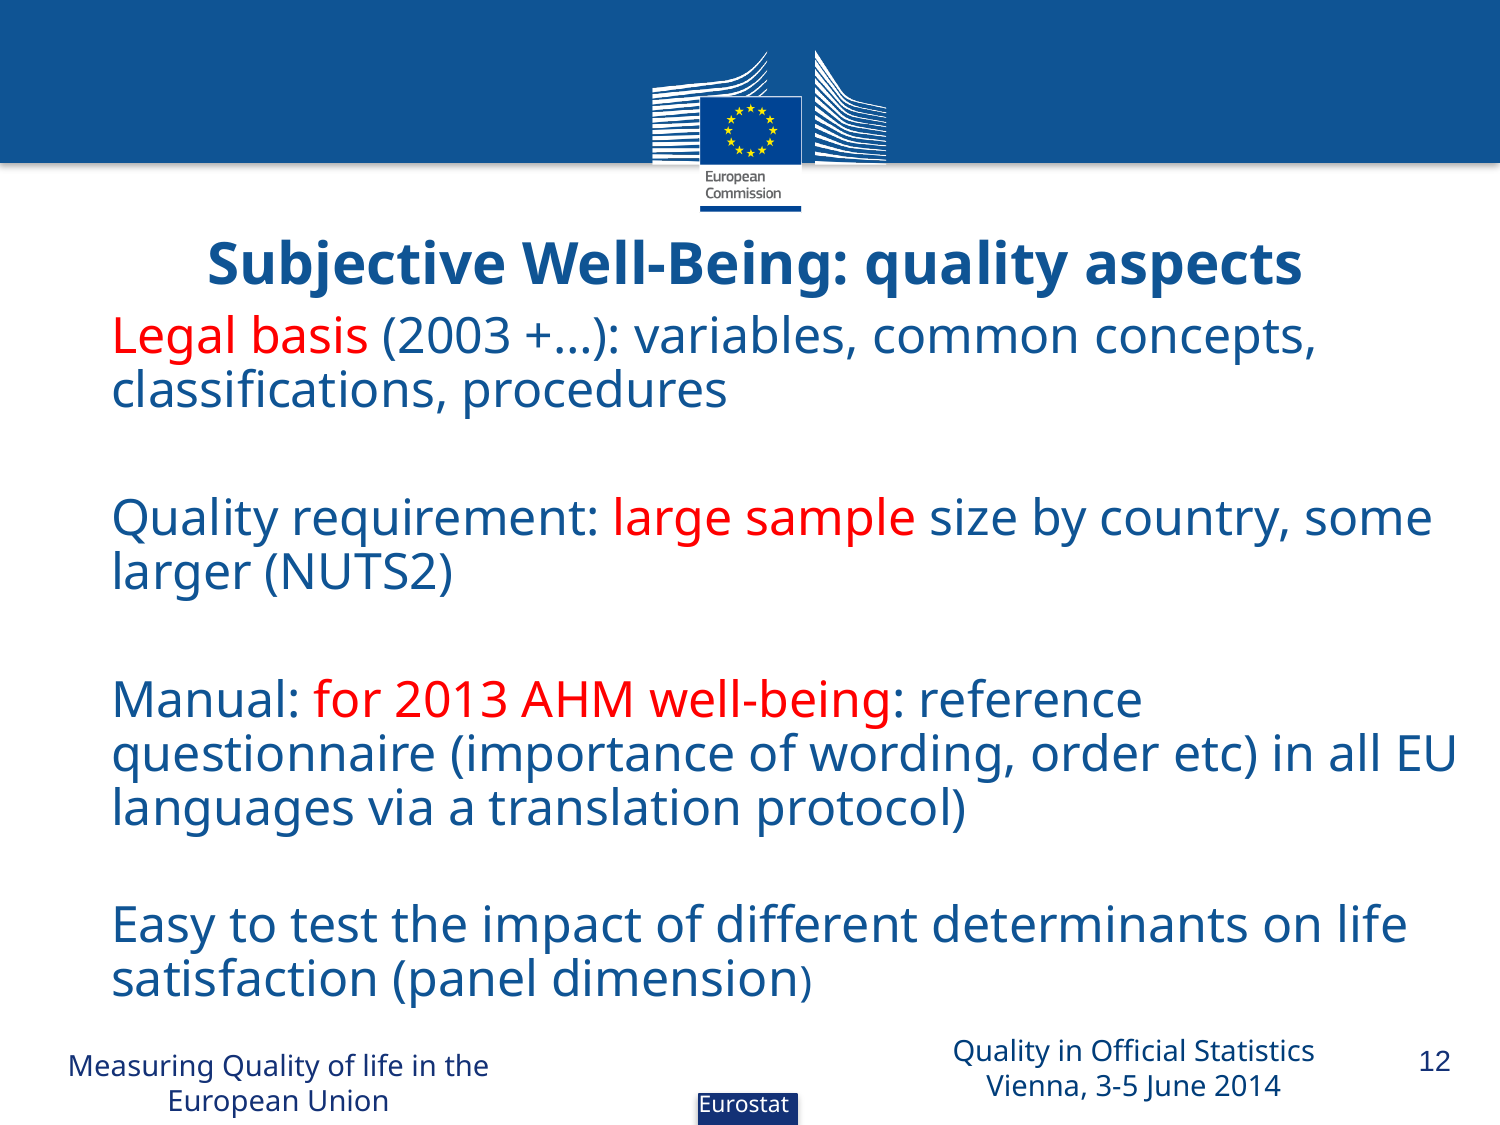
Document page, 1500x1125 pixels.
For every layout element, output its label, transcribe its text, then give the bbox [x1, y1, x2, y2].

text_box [855, 420, 1223, 563]
footer Measuring Quality of life in the European Union [41, 1039, 517, 1120]
list Legal basis (2003 +…): variables, common concepts, classifications, procedures Quality requirement: large sample size by country, some larger (NUTS2) Manual: for 2013 AHM well-being: reference questionnaire (importance of wording, order etc) in all EU languages via a translation protocol) Easy to test the impact of different determinants on life satisfaction (panel dimension) [95, 302, 1492, 1024]
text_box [690, 491, 857, 835]
text_box Quality in Official Statistics Vienna, 3-5 June 2014 [891, 1024, 1376, 1110]
slide_number 12 [1115, 1034, 1467, 1114]
title Subjective Well-Being: quality aspects [41, 184, 1471, 338]
footer Eurostat [666, 1081, 833, 1125]
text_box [643, 637, 794, 788]
